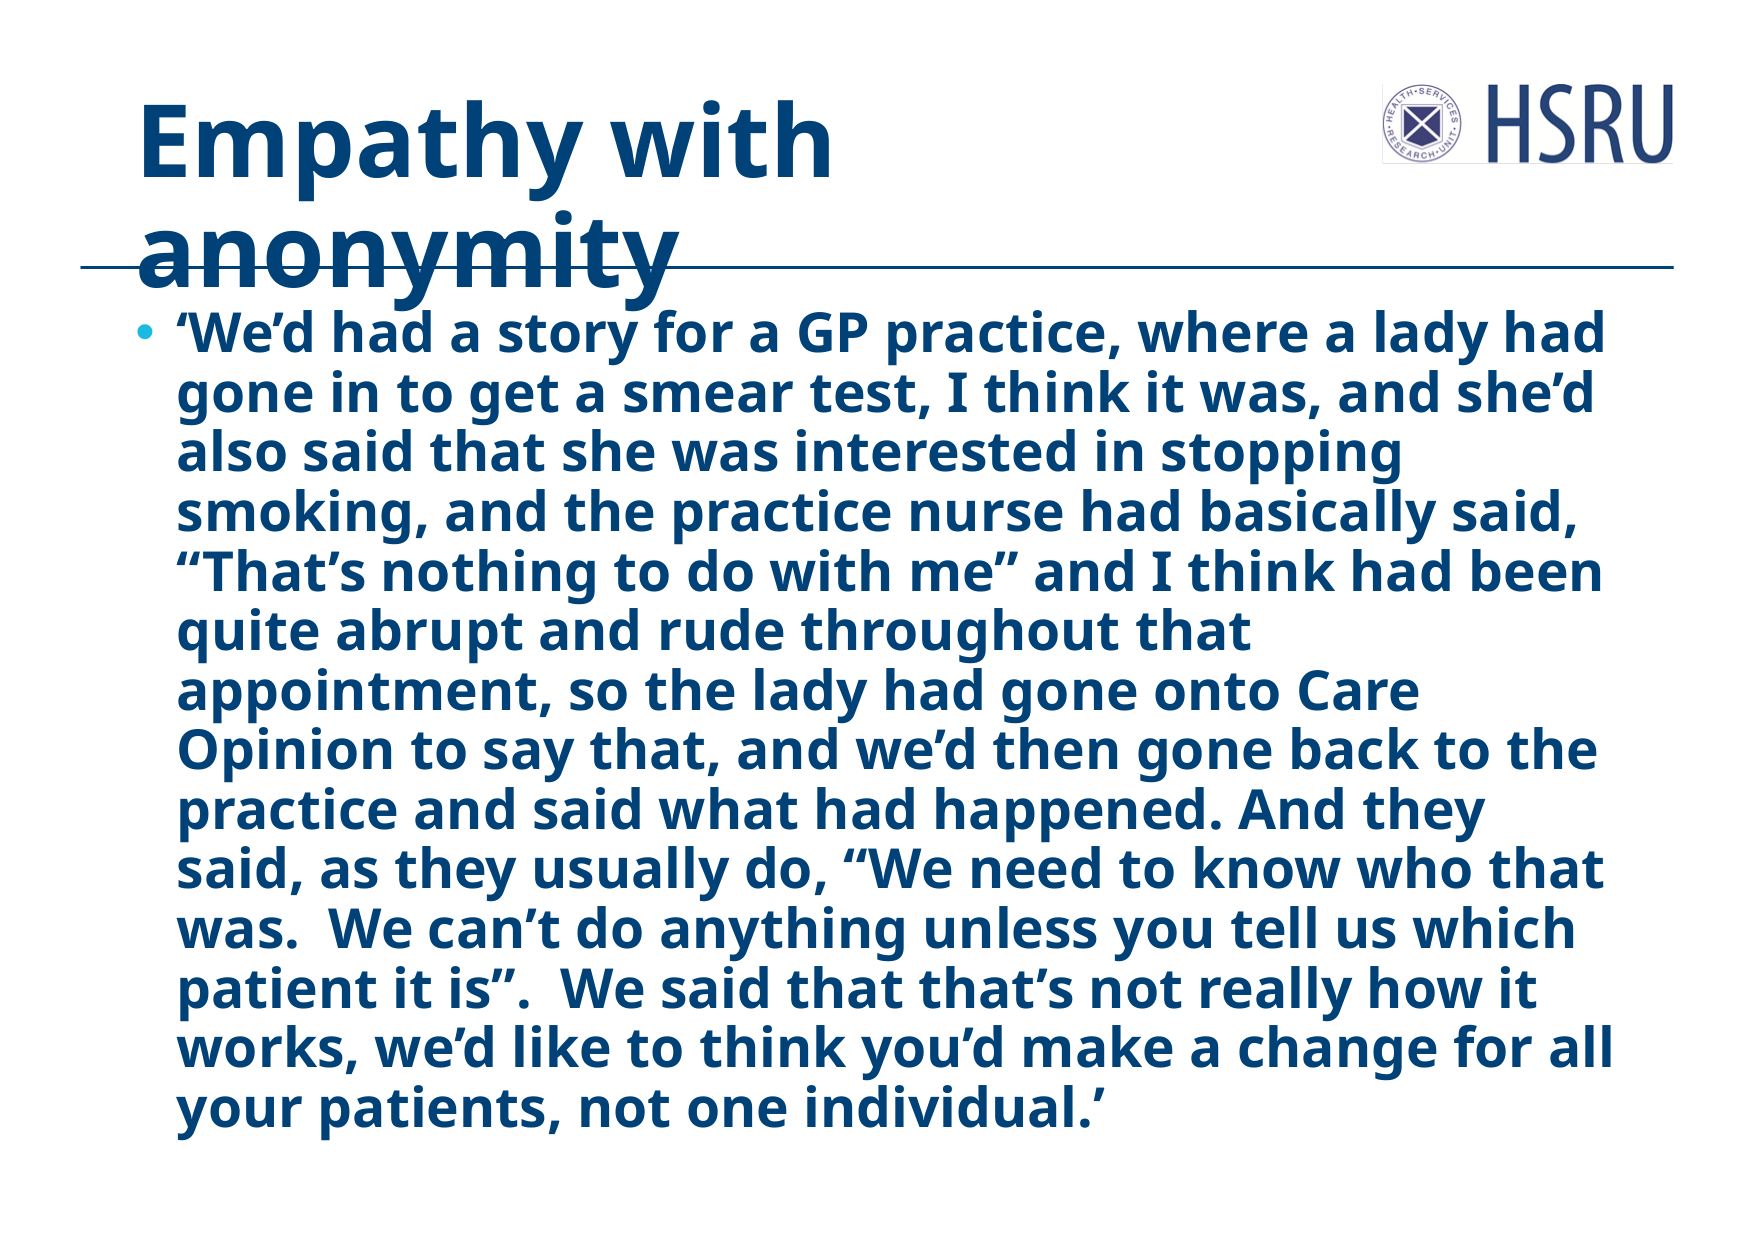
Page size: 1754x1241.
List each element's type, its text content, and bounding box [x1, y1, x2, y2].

picture [80, 84, 1674, 269]
list ‘We’d had a story for a GP practice, where a lady had gone in to get a smear test, I think it was, and she’d also said that she was interested in stopping smoking, and the practice nurse had basically said, “That’s nothing to do with me” and I think had been quite abrupt and rude throughout that appointment, so the lady had gone onto Care Opinion to say that, and we’d then gone back to the practice and said what had happened. And they said, as they usually do, “We need to know who that was. We can’t do anything unless you tell us which patient it is”. We said that that’s not really how it works, we’d like to think you’d make a change for all your patients, not one individual.’ Emotional labour of responding [120, 297, 1634, 1117]
title Empathy with anonymity [120, 83, 1317, 249]
